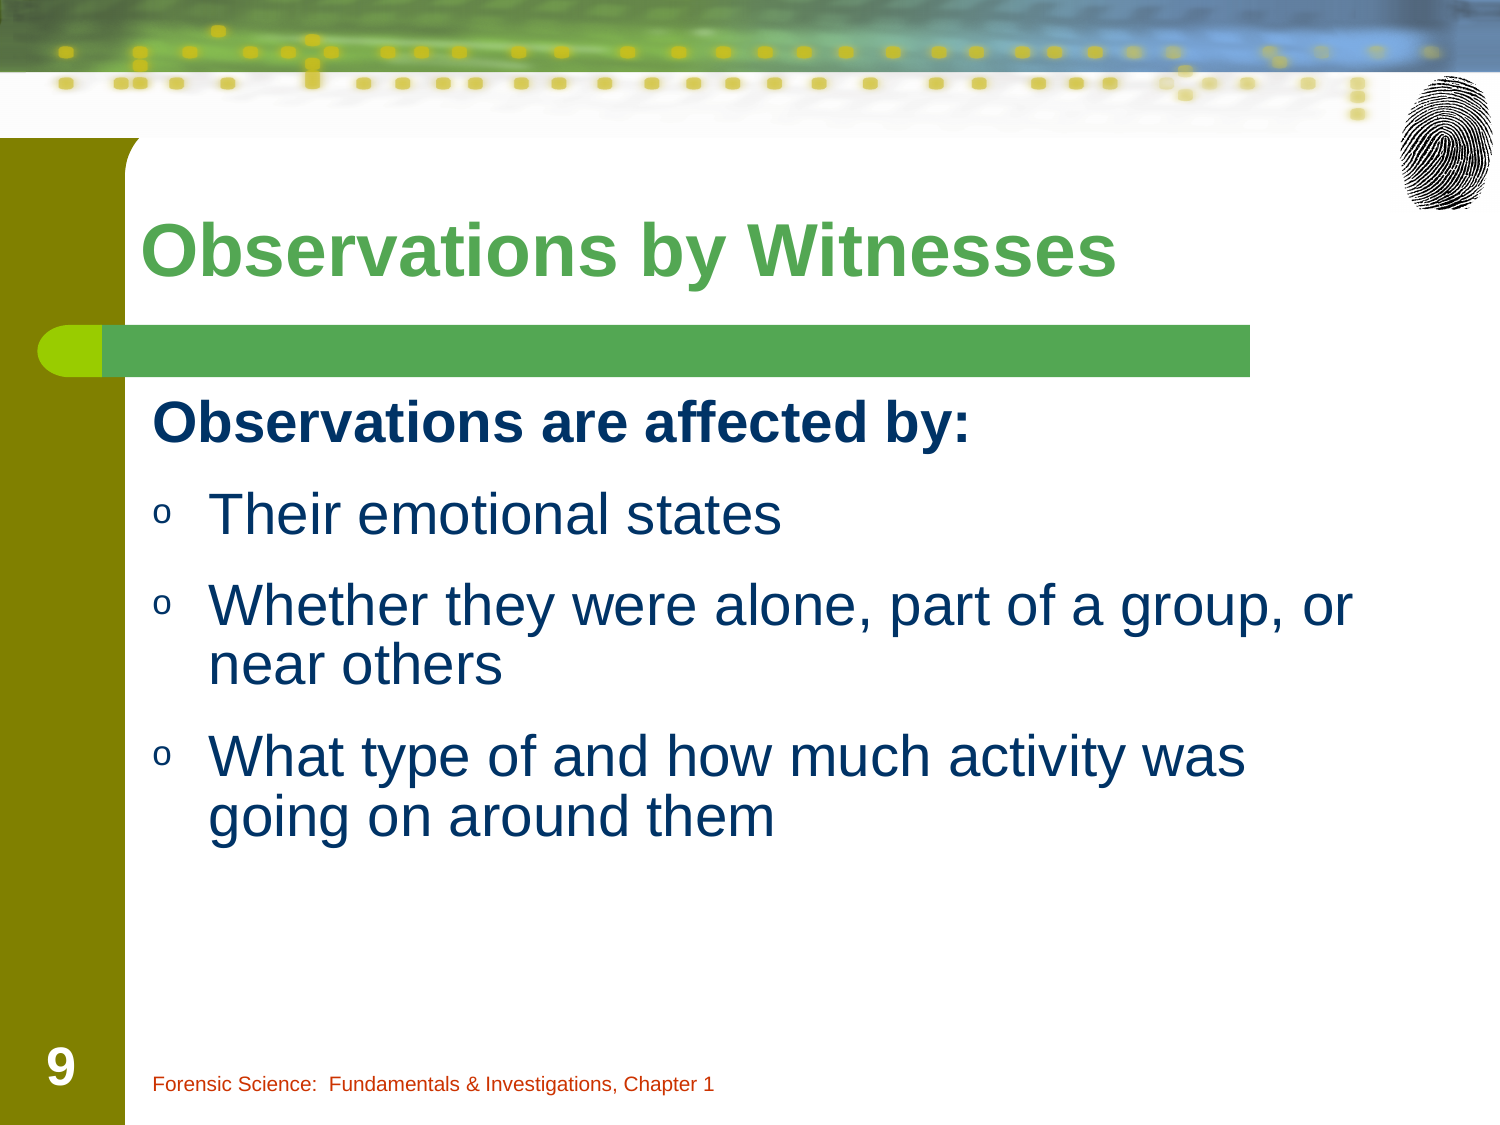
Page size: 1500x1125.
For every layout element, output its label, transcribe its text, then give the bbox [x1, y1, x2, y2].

picture [0, 0, 1500, 213]
footer Forensic Science: Fundamentals & Investigations, Chapter 1 [137, 1025, 1388, 1103]
slide_number ‹#› [13, 1023, 111, 1105]
list Observations are affected by: Their emotional states Whether they were alone, part of a group, or near others What type of and how much activity was going on around them [137, 387, 1400, 999]
title Observations by Witnesses [125, 149, 1425, 300]
